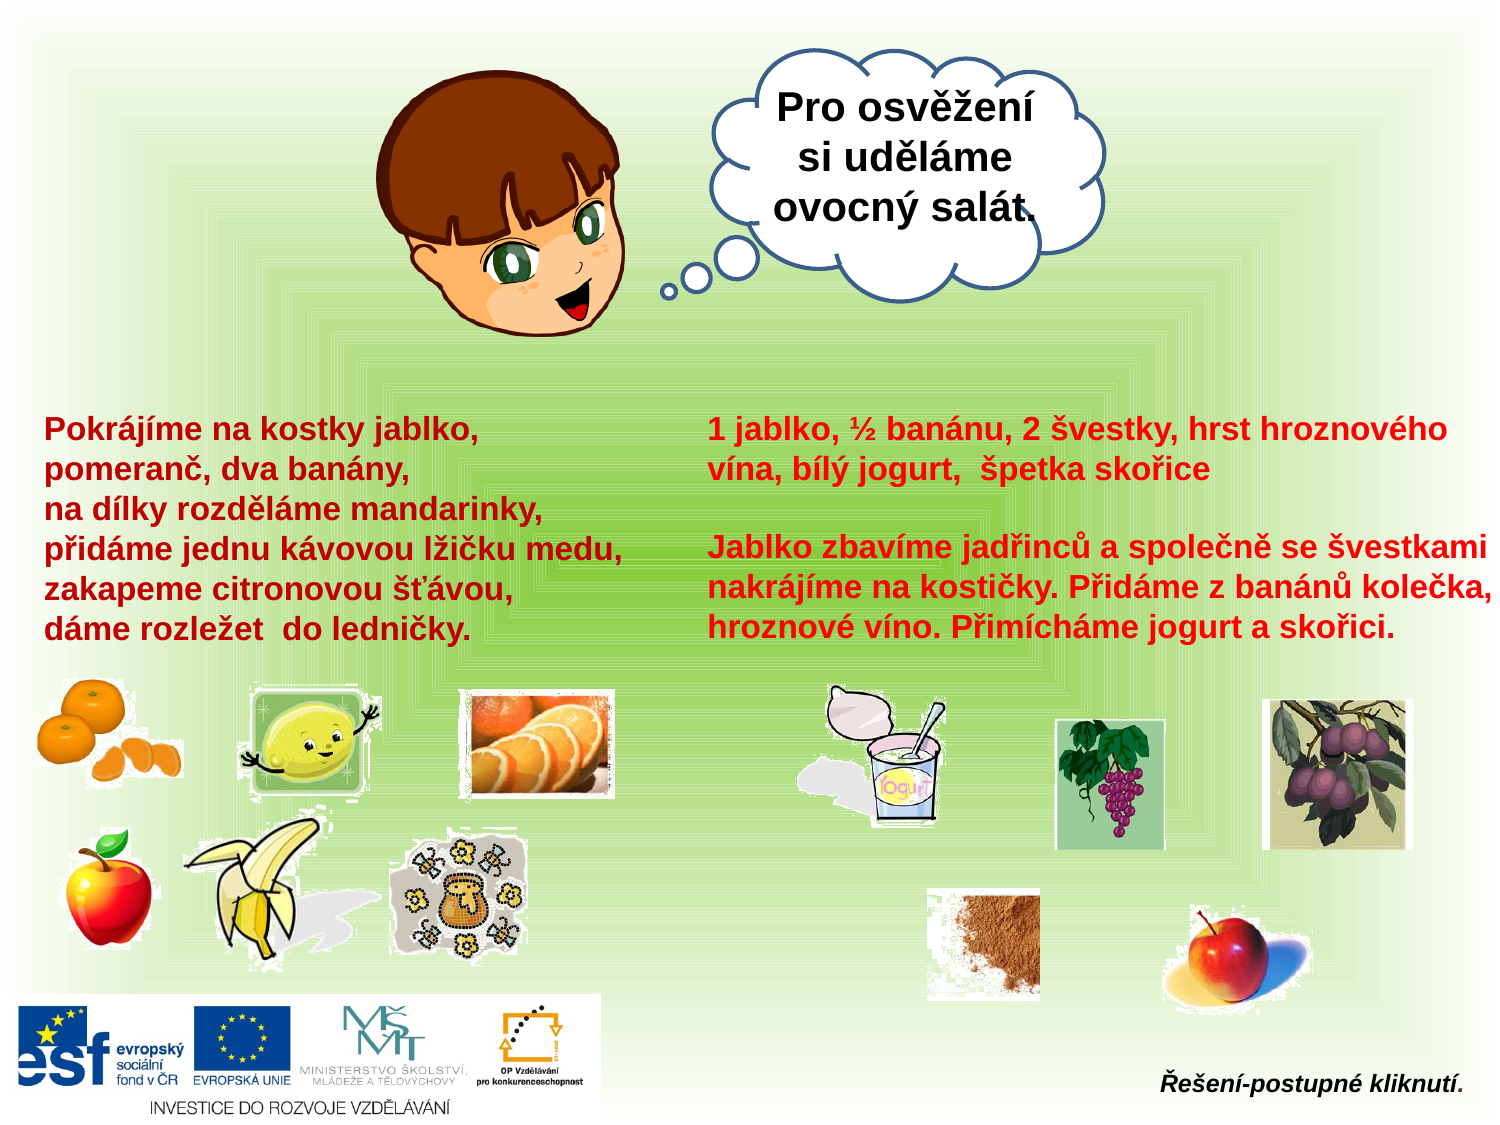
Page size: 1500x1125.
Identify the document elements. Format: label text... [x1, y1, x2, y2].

picture [795, 677, 947, 828]
picture [36, 654, 383, 989]
picture [458, 665, 615, 822]
picture [49, 827, 172, 950]
picture [1149, 877, 1313, 1041]
picture [1044, 719, 1176, 851]
picture [0, 993, 601, 1125]
picture [1262, 699, 1413, 851]
text_box 1 jablko, ½ banánu, 2 švestky, hrst hroznového vína, bílý jogurt, špetka skořice [692, 399, 1474, 495]
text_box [376, 46, 1106, 337]
text_box Řešení-postupné kliknutí. [1145, 1060, 1480, 1106]
picture [389, 827, 528, 966]
text_box Jablko zbavíme jadřinců a společně se švestkami nakrájíme na kostičky. Přidáme z banánů kolečka, hroznové víno. Přimícháme jogurt a skořici. [692, 517, 1500, 653]
picture [926, 888, 1040, 1002]
text_box Pokrájíme na kostky jablko, pomeranč, dva banány, na dílky rozděláme mandarinky, přidáme jednu kávovou lžičku medu, zakapeme citronovou šťávou, dáme rozležet do ledničky. [29, 399, 648, 655]
